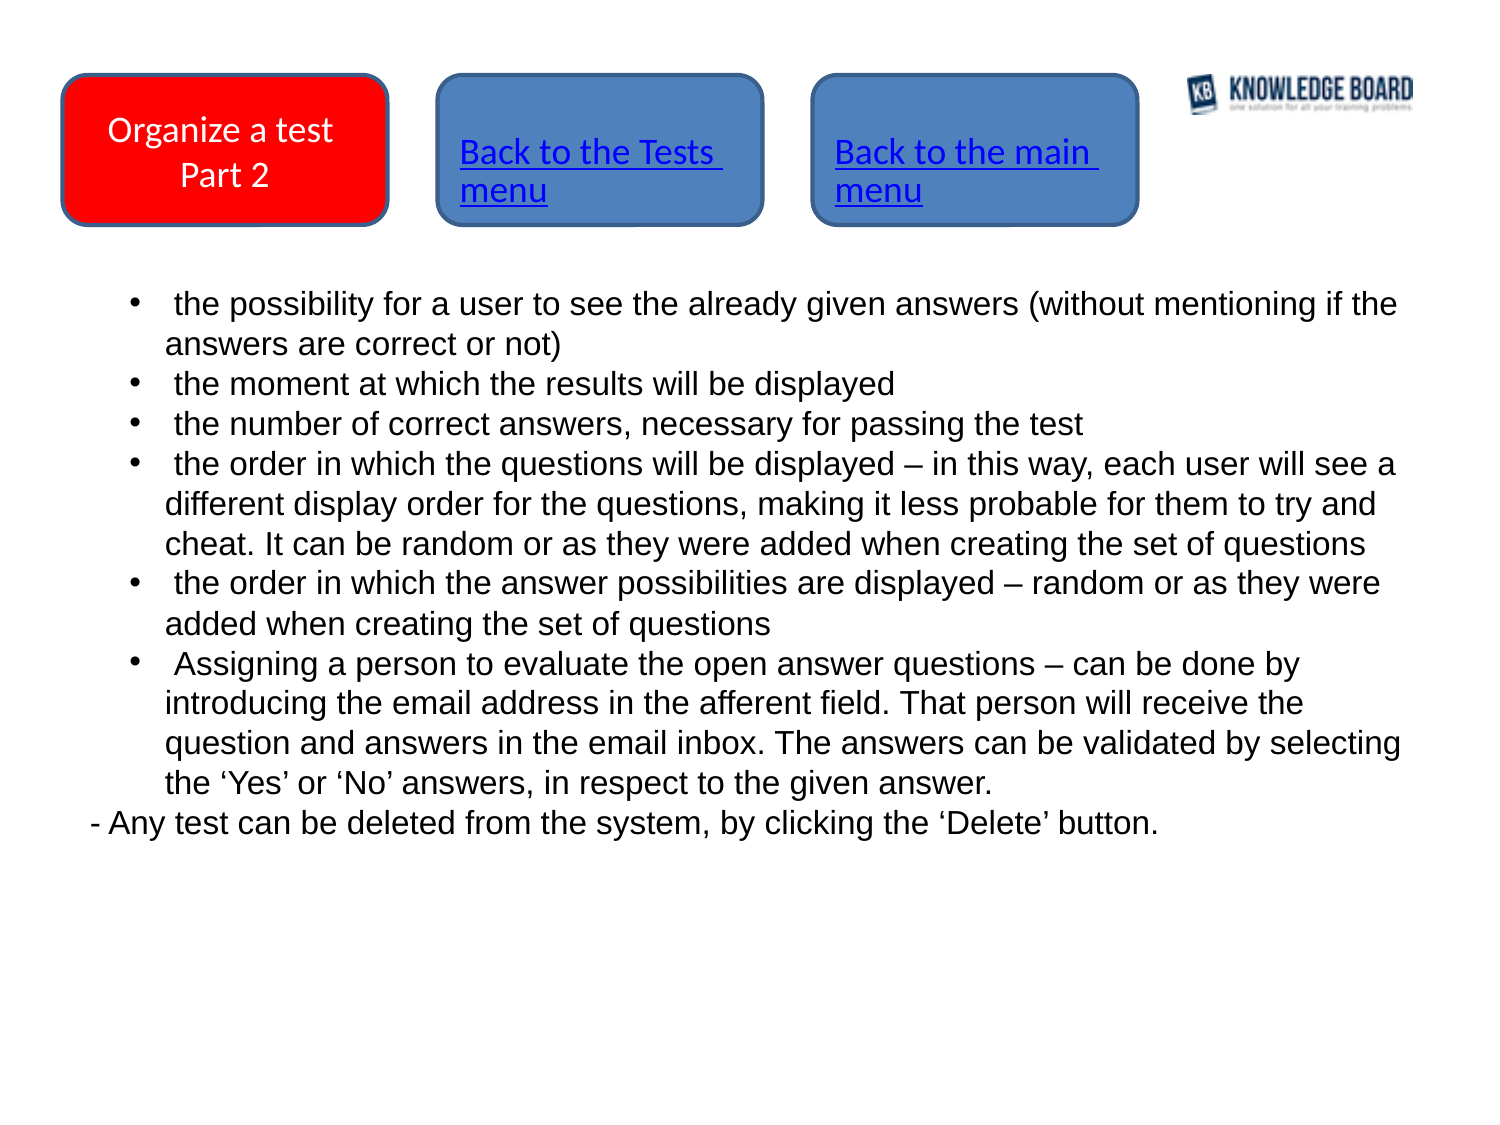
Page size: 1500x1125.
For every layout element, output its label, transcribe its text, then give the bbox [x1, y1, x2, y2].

text_box Back to the Tests menu [435, 72, 765, 228]
text_box the possibility for a user to see the already given answers (without mentioning if the answers are correct or not) the moment at which the results will be displayed the number of correct answers, necessary for passing the test the order in which the questions will be displayed – in this way, each user will see a different display order for the questions, making it less probable for them to try and cheat. It can be random or as they were added when creating the set of questions the order in which the answer possibilities are displayed – random or as they were added when creating the set of questions Assigning a person to evaluate the open answer questions – can be done by introducing the email address in the afferent field. That person will receive the question and answers in the email inbox. The answers can be validated by selecting the ‘Yes’ or ‘No’ answers, in respect to the given answer. - Any test can be deleted from the system, by clicking the ‘Delete’ button. [74, 274, 1425, 849]
picture [1187, 74, 1413, 115]
text_box Organize a test Part 2 [60, 72, 390, 228]
text_box Back to the main menu [810, 72, 1140, 228]
